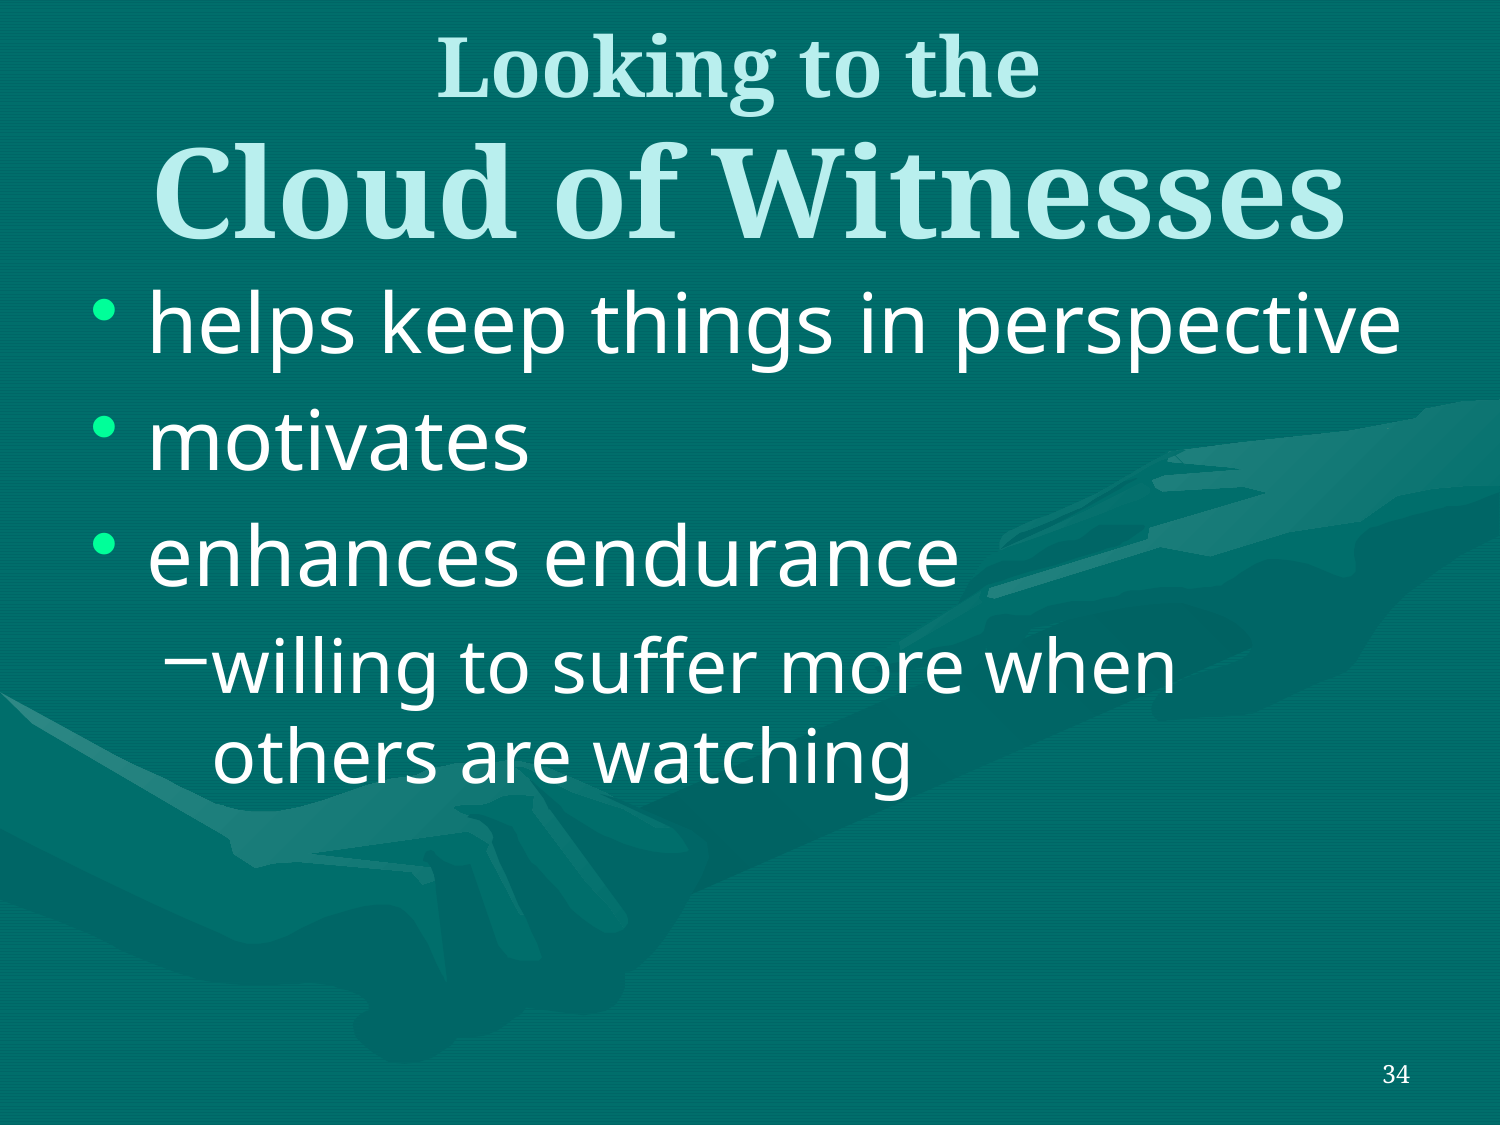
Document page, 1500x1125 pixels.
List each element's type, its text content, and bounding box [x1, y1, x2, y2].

slide_number 34 [1074, 1024, 1426, 1101]
title Looking to the Cloud of Witnesses [74, 44, 1426, 233]
list helps keep things in perspective motivates enhances endurance willing to suffer more when others are watching [74, 262, 1426, 1001]
